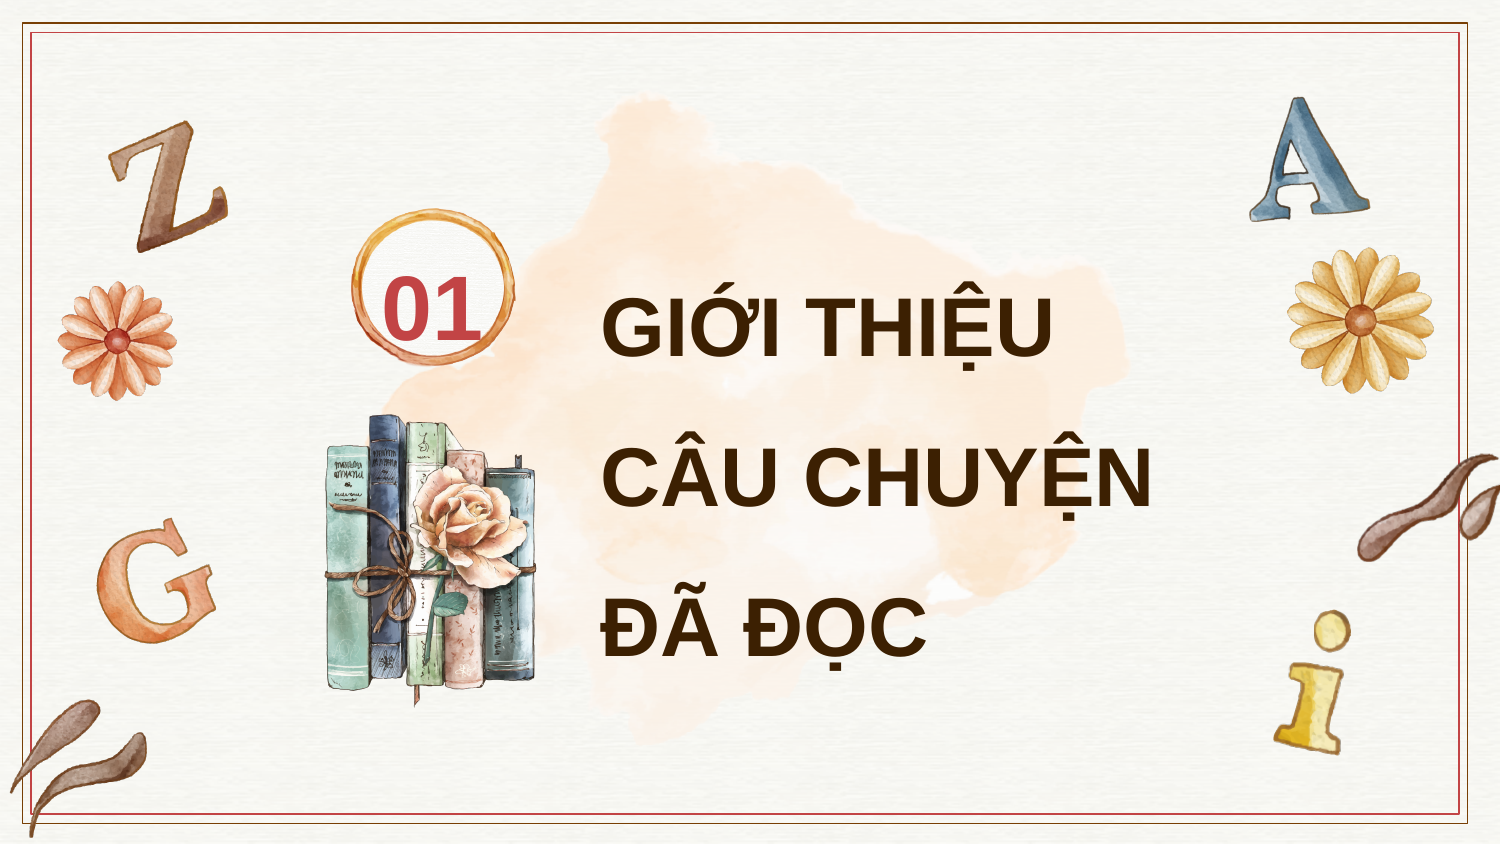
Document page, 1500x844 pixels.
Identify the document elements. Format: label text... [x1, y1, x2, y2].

text_box GIỚI THIỆU CÂU CHUYỆN ĐÃ ĐỌC [585, 378, 1182, 517]
picture [0, 0, 1500, 844]
